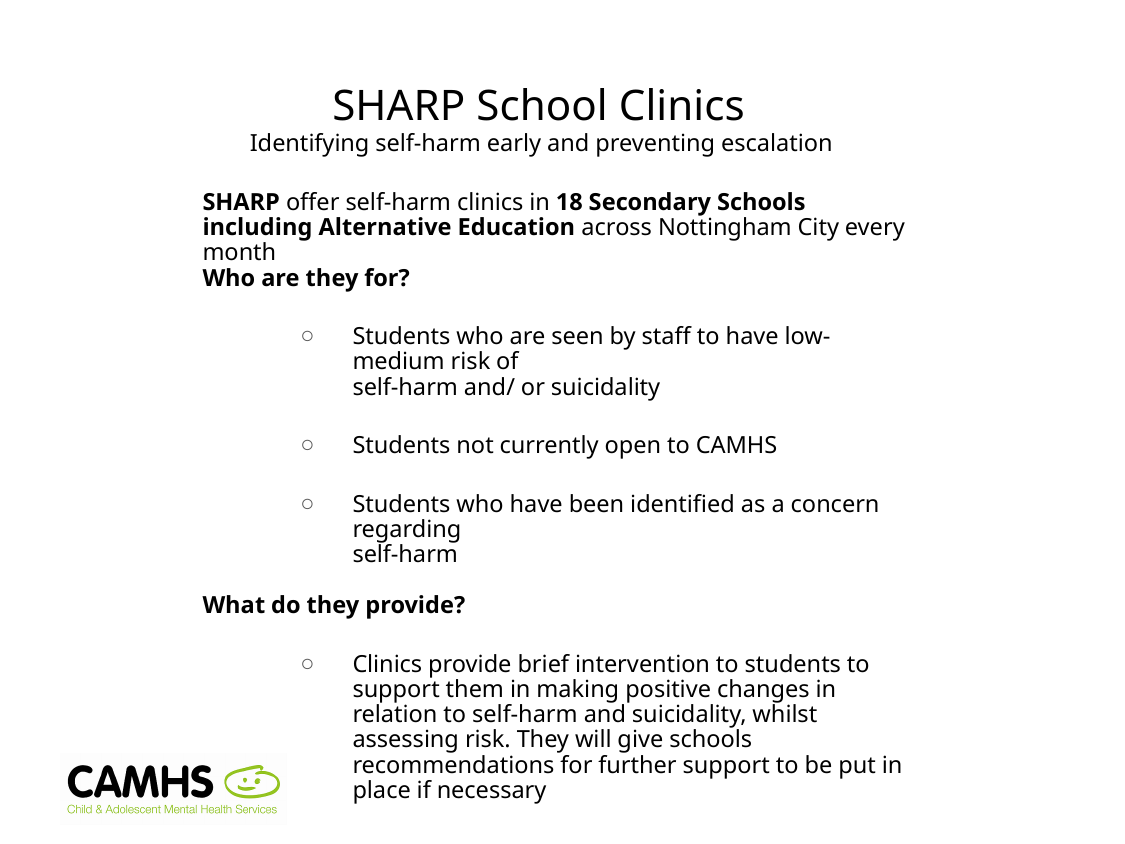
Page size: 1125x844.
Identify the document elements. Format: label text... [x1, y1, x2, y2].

title SHARP School Clinics Identifying self-harm early and preventing escalation [173, 62, 916, 158]
picture [60, 753, 287, 826]
list SHARP offer self-harm clinics in 18 Secondary Schools including Alternative Education across Nottingham City every month Who are they for? Students who are seen by staff to have low-medium risk of self-harm and/ or suicidality Students not currently open to CAMHS Students who have been identified as a concern regarding self-harm What do they provide? Clinics provide brief intervention to students to support them in making positive changes in relation to self-harm and suicidality, whilst assessing risk. They will give schools recommendations for further support to be put in place if necessary [187, 175, 930, 604]
